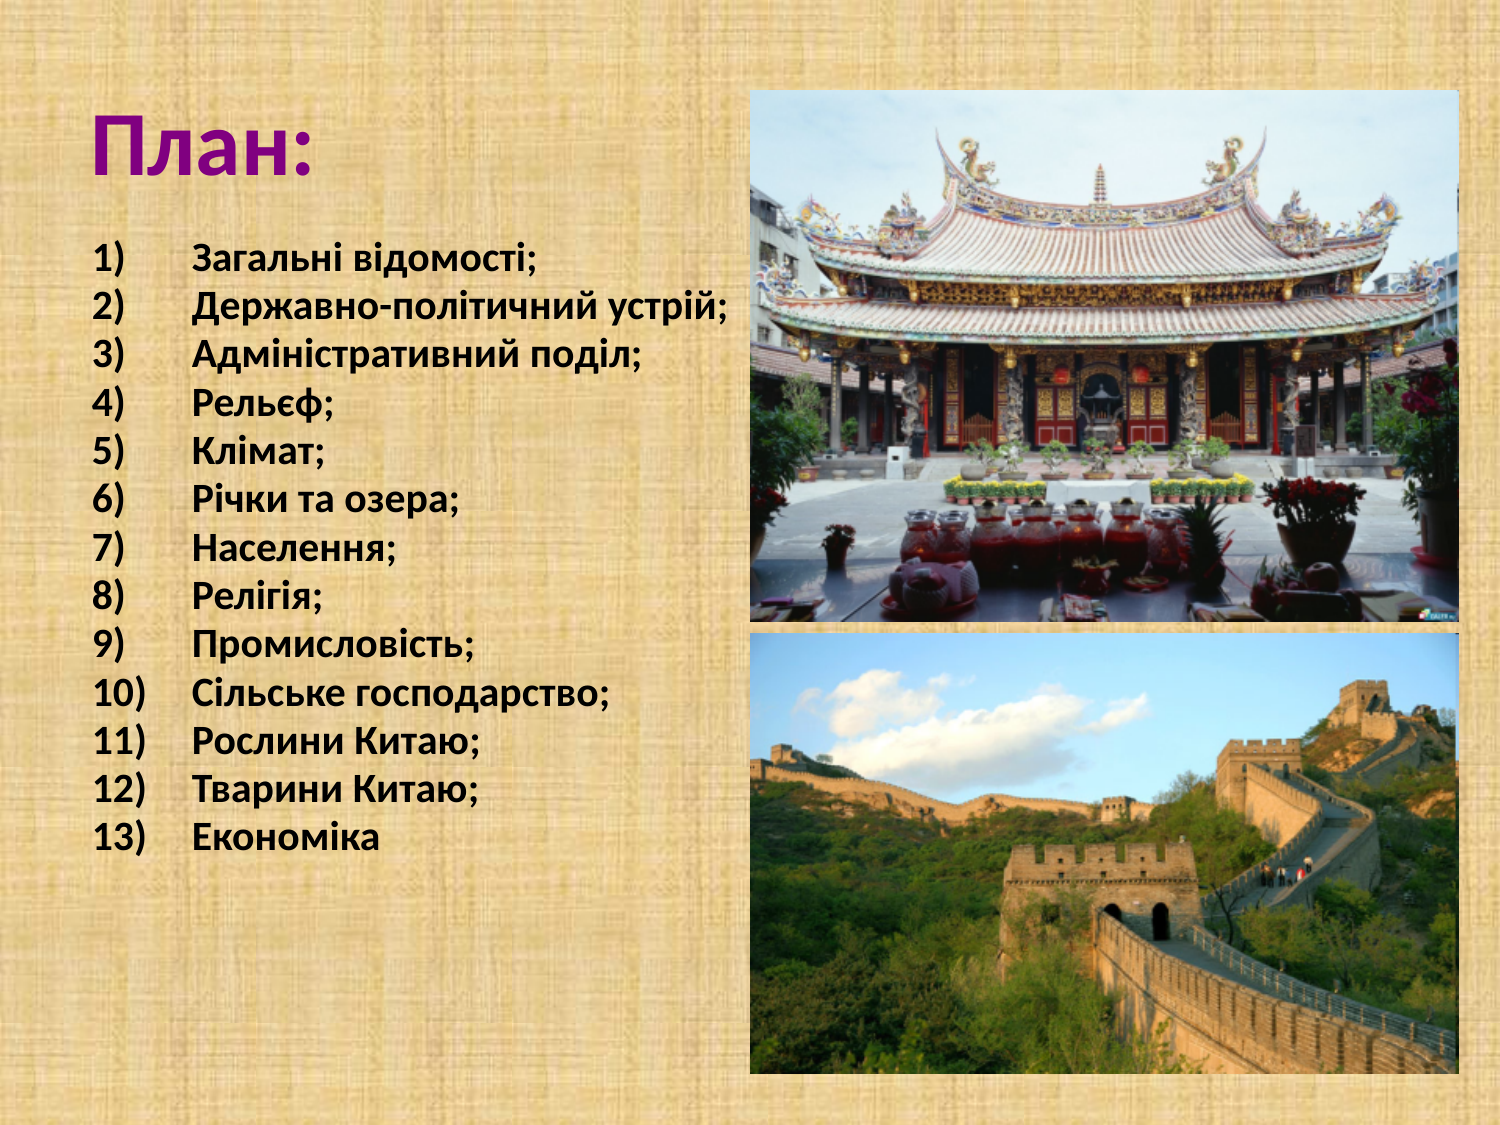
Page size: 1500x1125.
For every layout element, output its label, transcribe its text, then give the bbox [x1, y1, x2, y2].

title План: [75, 45, 1425, 233]
list Загальні відомості; Державно-політичний устрій; Адміністративний поділ; Рельєф; Клімат; Річки та озера; Населення; Релігія; Промисловість; Сільське господарство; Рослини Китаю; Тварини Китаю; Економіка [76, 231, 752, 975]
picture [0, 0, 1500, 1125]
